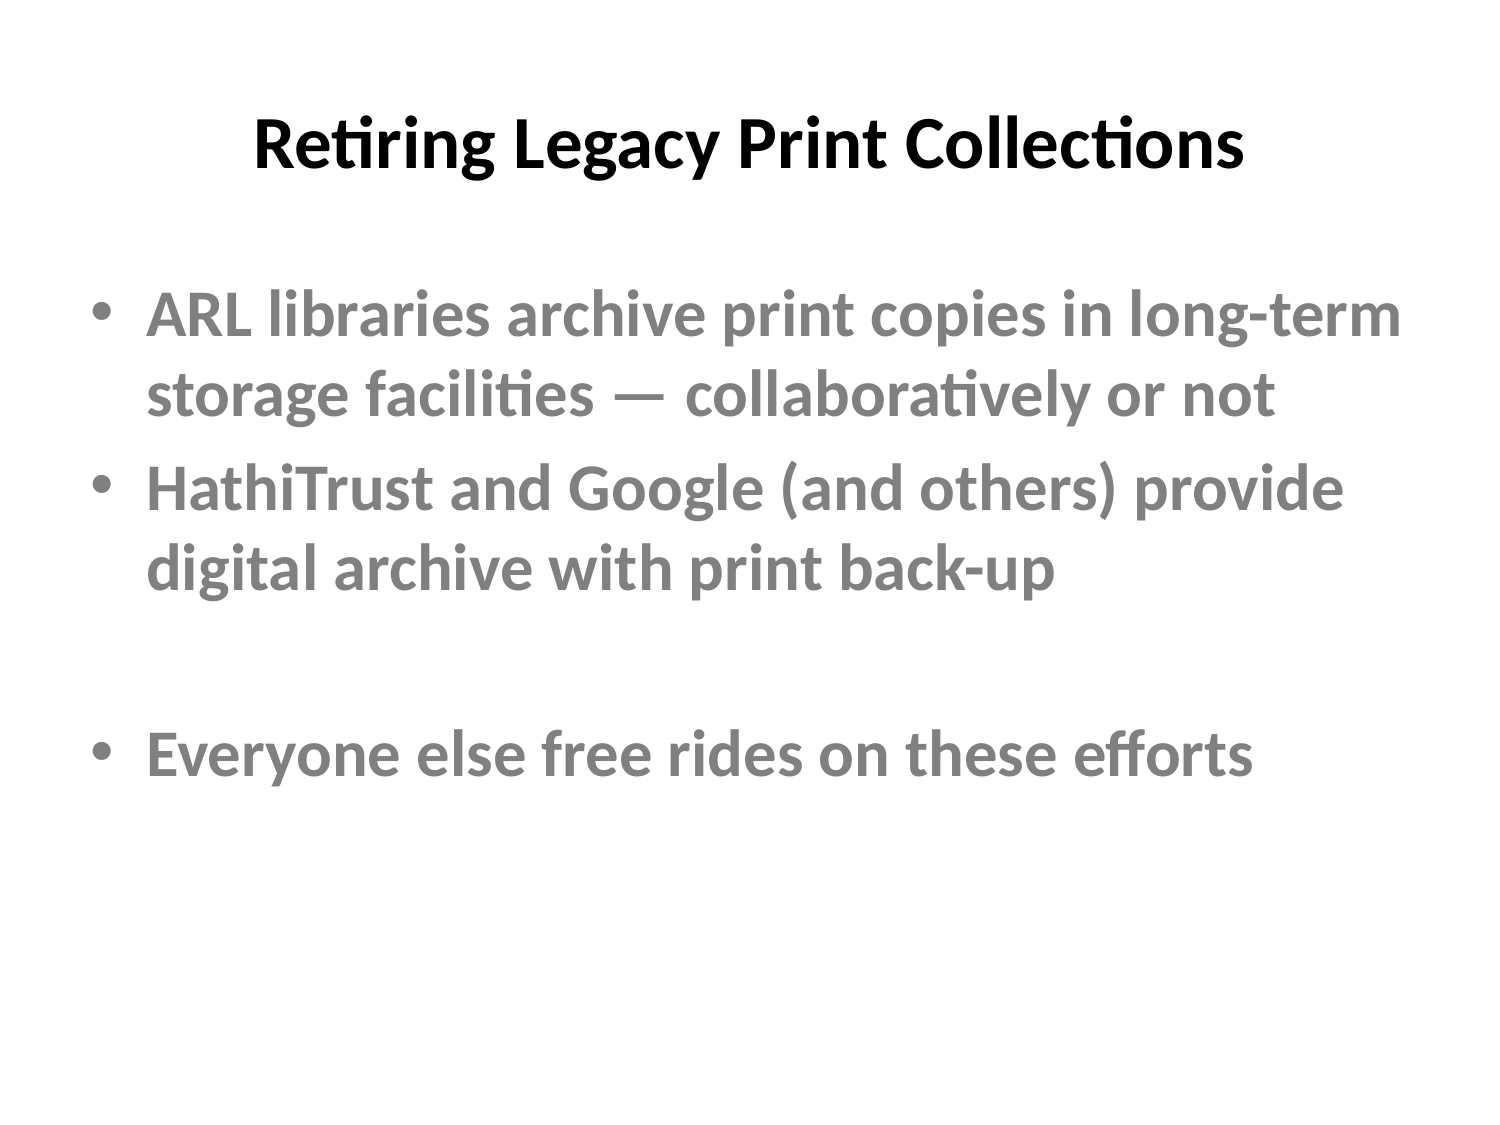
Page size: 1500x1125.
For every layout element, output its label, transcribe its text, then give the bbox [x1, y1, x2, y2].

list ARL libraries archive print copies in long-term storage facilities — collaboratively or not HathiTrust and Google (and others) provide digital archive with print back-up Everyone else free rides on these efforts [75, 262, 1425, 1005]
title Retiring Legacy Print Collections [75, 45, 1425, 233]
